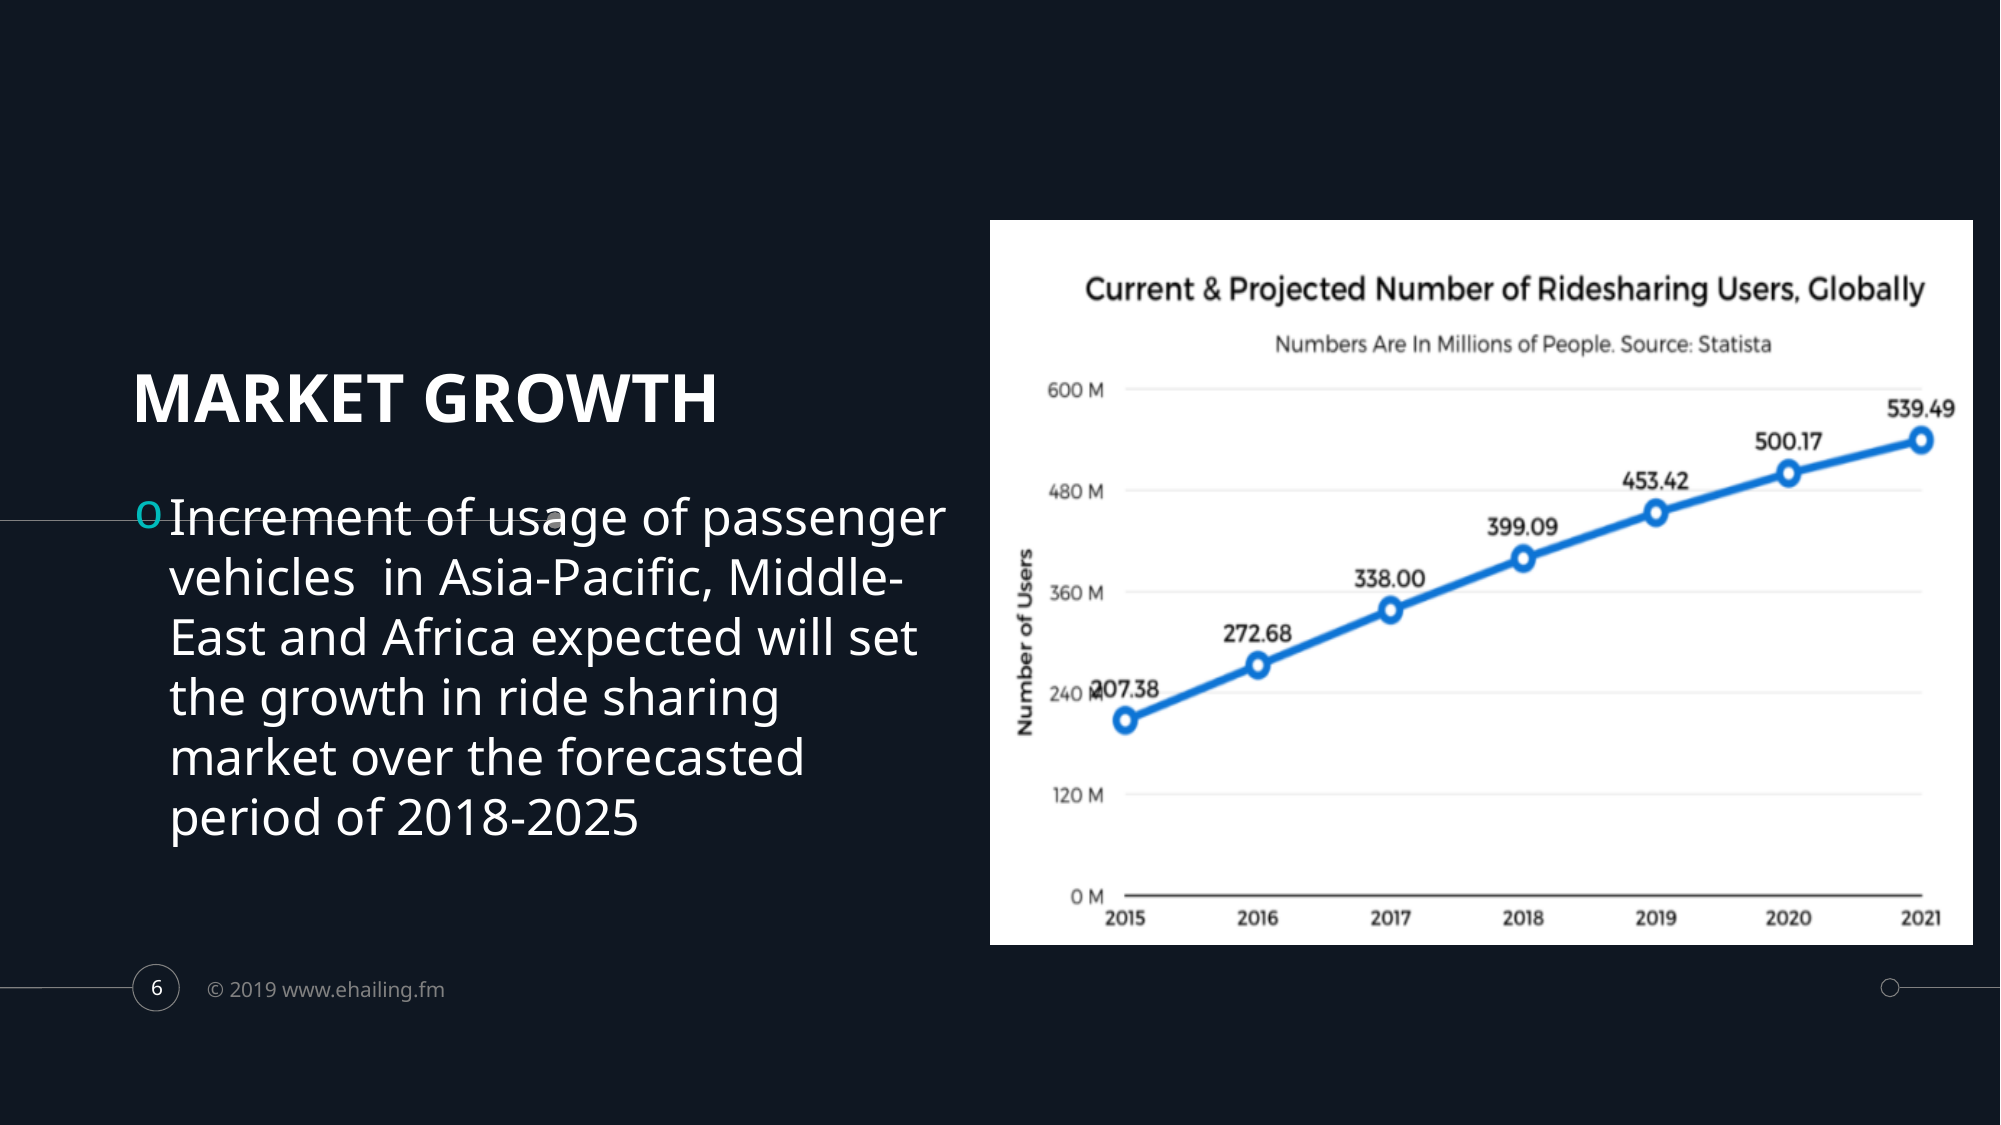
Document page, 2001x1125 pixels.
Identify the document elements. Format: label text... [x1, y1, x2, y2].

footer © 2019 www.ehailing.fm [191, 964, 671, 1014]
title MARKET GROWTH [131, 304, 956, 437]
list Increment of usage of passenger vehicles in Asia-Pacific, Middle-East and Africa expected will set the growth in ride sharing market over the forecasted period of 2018-2025 [133, 485, 956, 870]
slide_number 6 [127, 964, 186, 1014]
picture [990, 220, 1973, 945]
